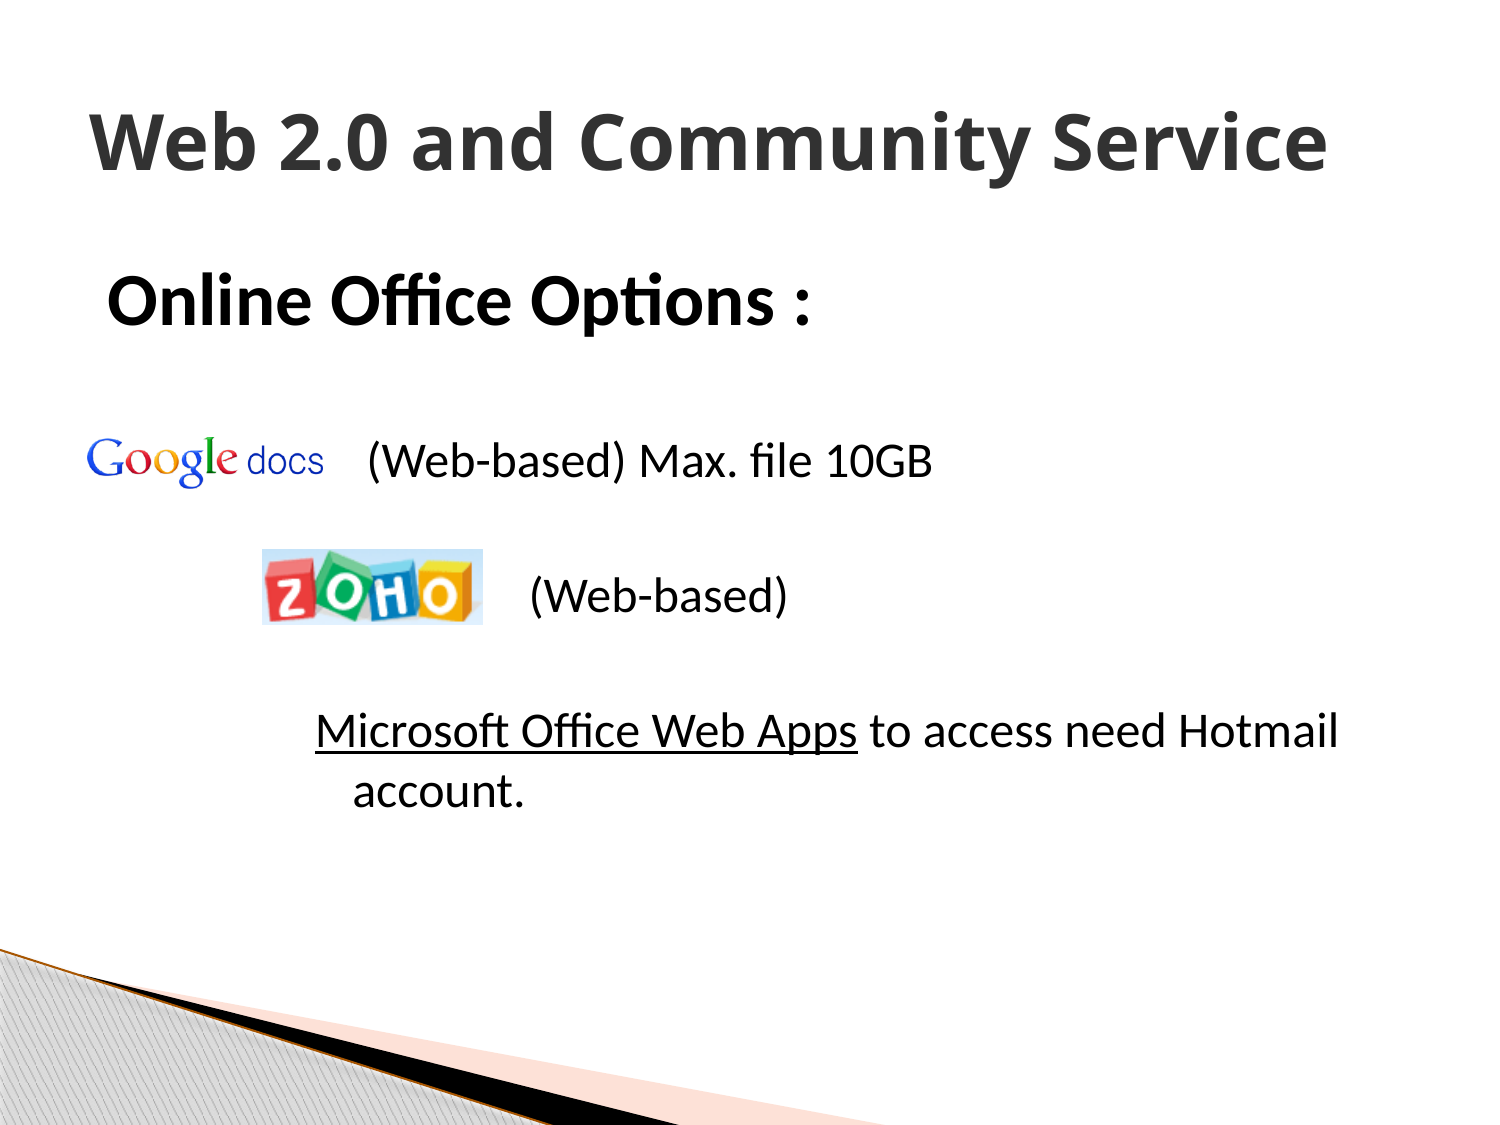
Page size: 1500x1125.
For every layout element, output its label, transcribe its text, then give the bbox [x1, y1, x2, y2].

title Web 2.0 and Community Service [75, 45, 1425, 233]
picture [262, 549, 484, 626]
list Online Office Options : (Web-based) Max. file 10GB (Web-based) Microsoft Office Web Apps to access need Hotmail account. [75, 243, 1425, 986]
picture [87, 437, 323, 489]
